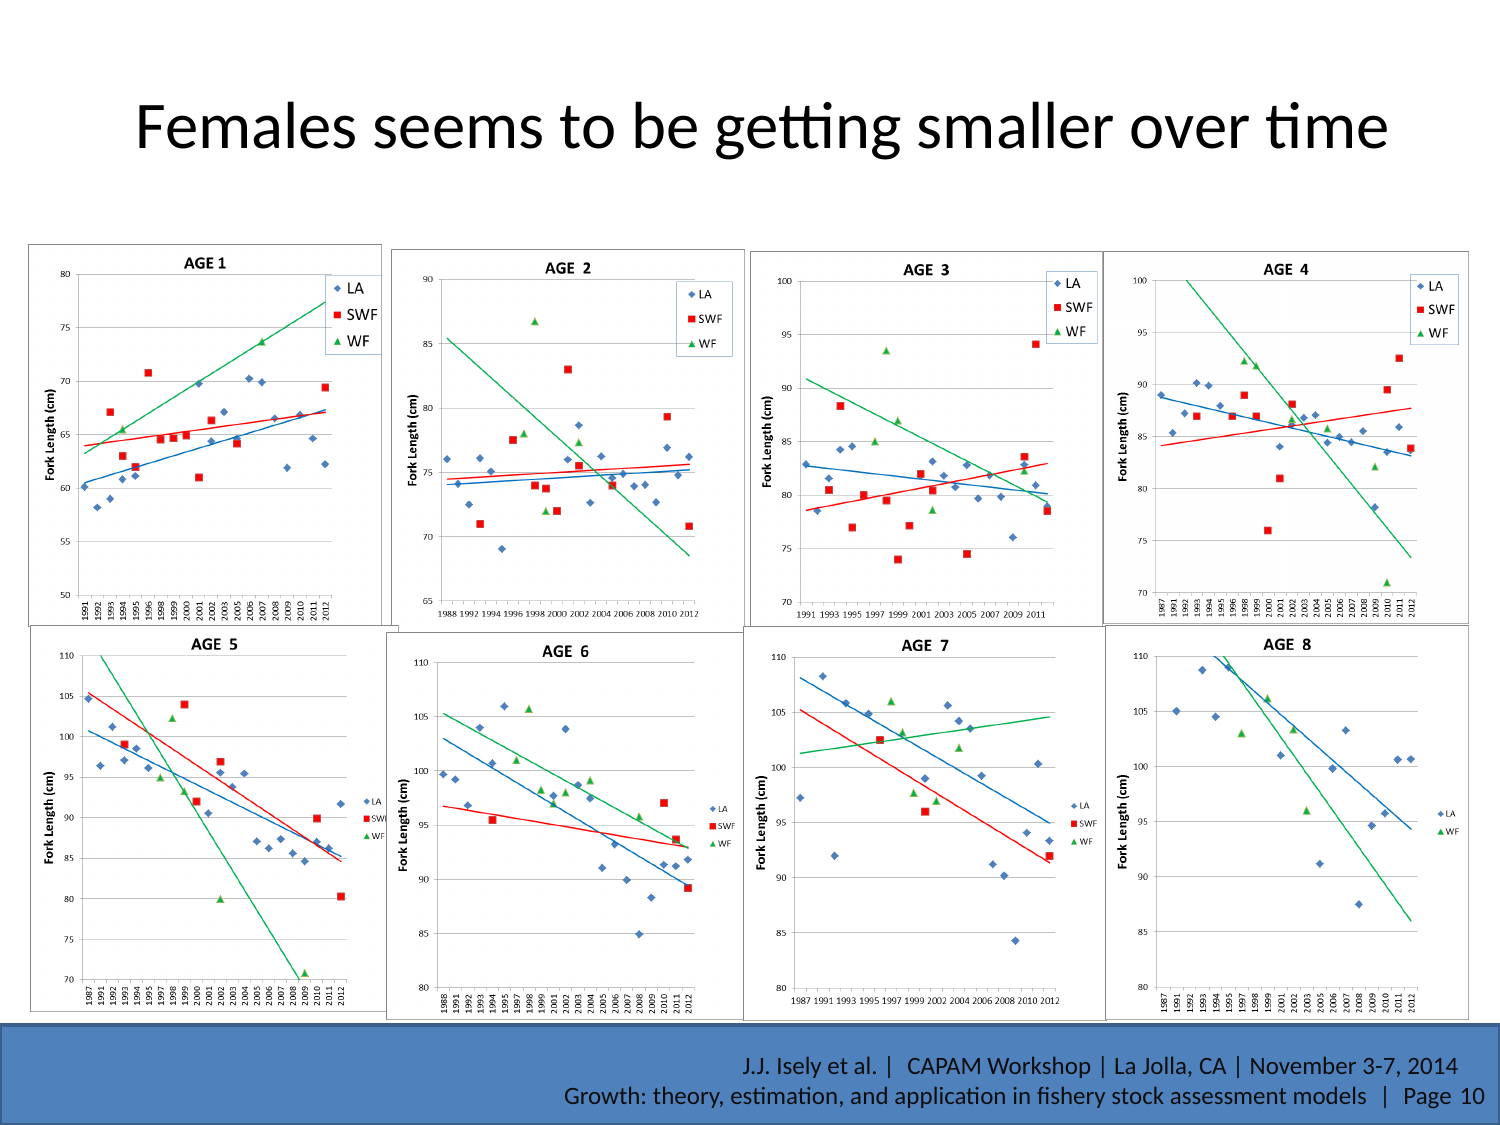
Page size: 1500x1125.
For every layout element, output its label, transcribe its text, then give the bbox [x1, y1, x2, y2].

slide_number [525, 1050, 1500, 1110]
text_box Females seems to be getting smaller over time [120, 74, 1406, 170]
picture [28, 244, 1470, 1021]
text_box [0, 1023, 1500, 1125]
